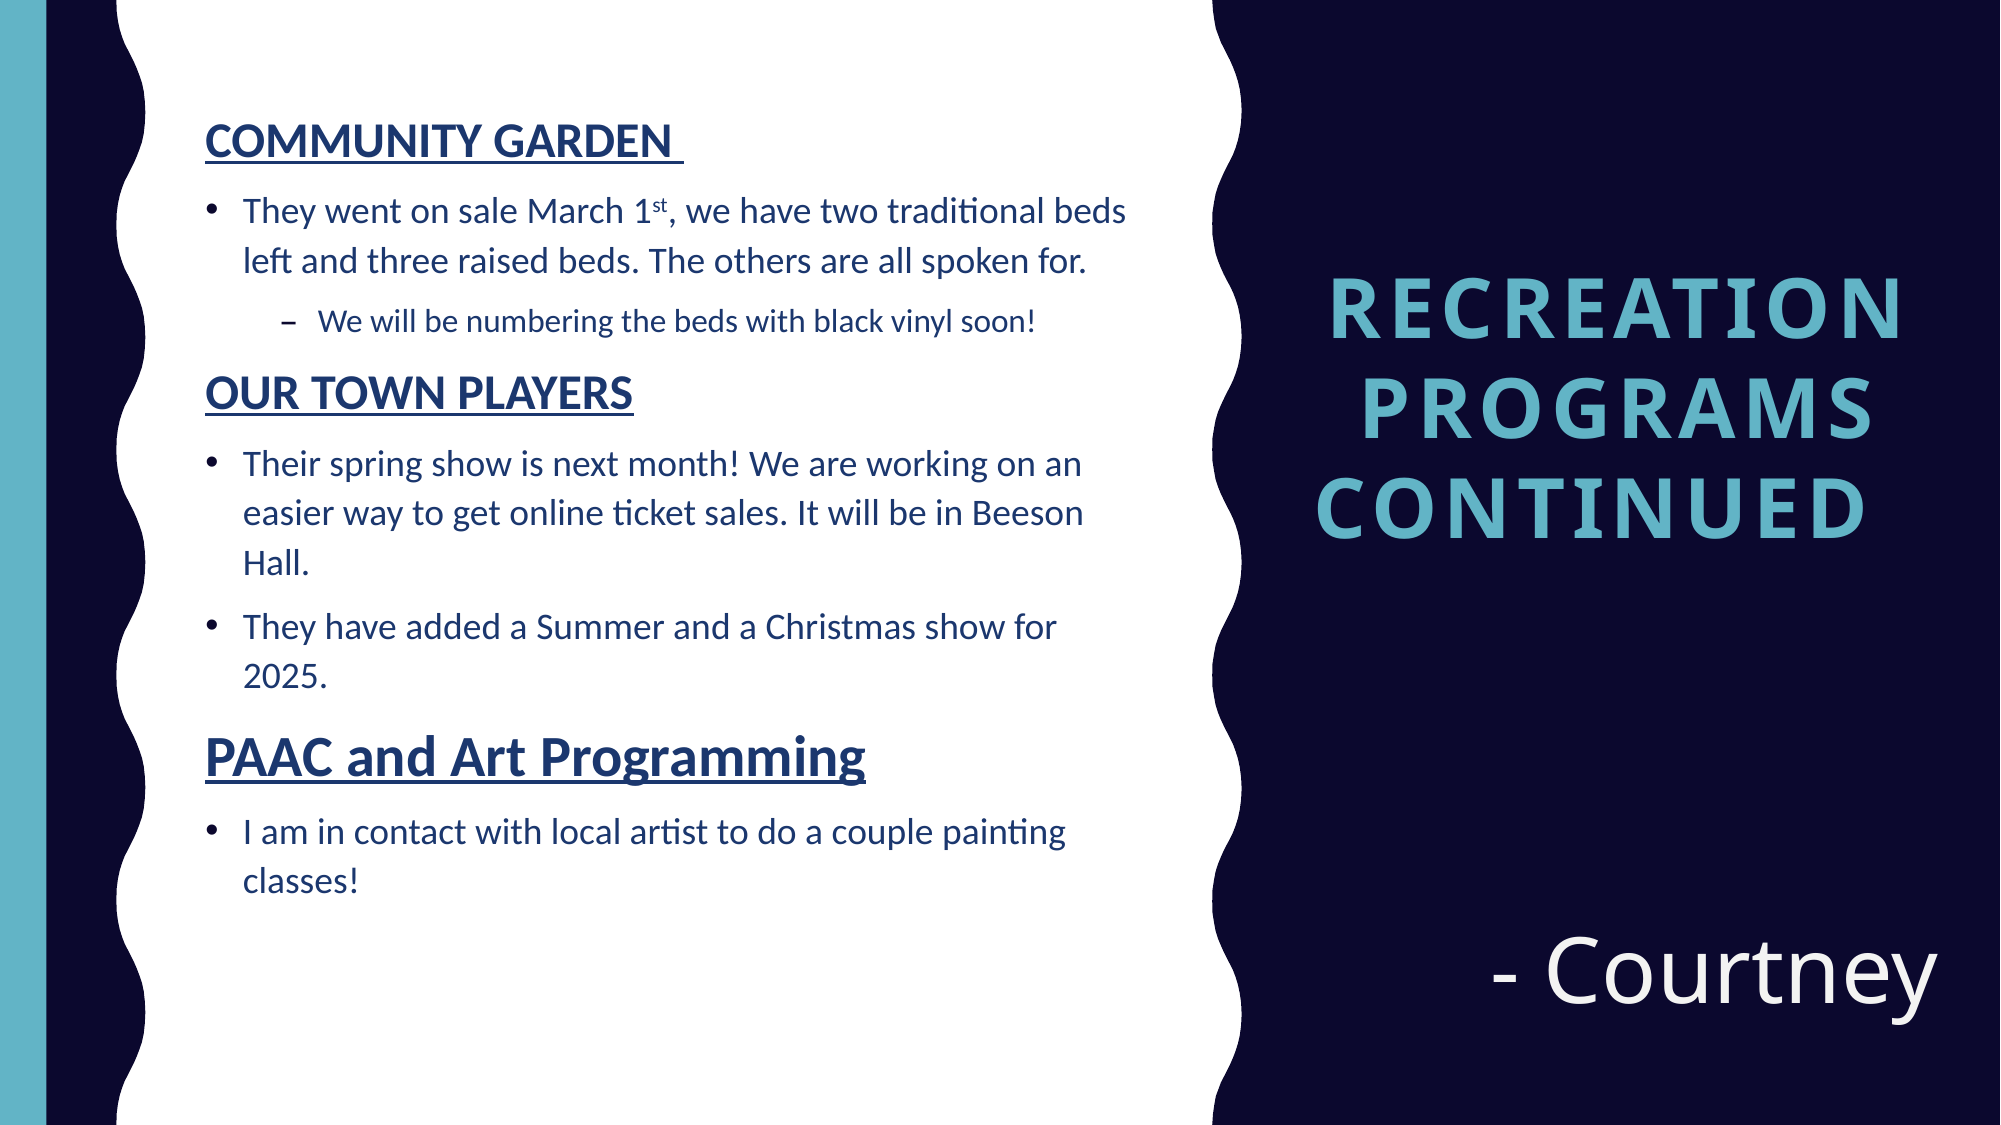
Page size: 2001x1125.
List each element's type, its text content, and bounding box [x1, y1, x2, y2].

title Recreation pROGRAMS CONTINUED [1204, 366, 2000, 563]
list - Courtney [1475, 882, 1983, 1125]
list COMMUNITY GARDEN They went on sale March 1st, we have two traditional beds left and three raised beds. The others are all spoken for. We will be numbering the beds with black vinyl soon! OUR TOWN PLAYERS Their spring show is next month! We are working on an easier way to get online ticket sales. It will be in Beeson Hall. They have added a Summer and a Christmas show for 2025. PAAC and Art Programming I am in contact with local artist to do a couple painting classes! [190, 93, 1165, 1032]
